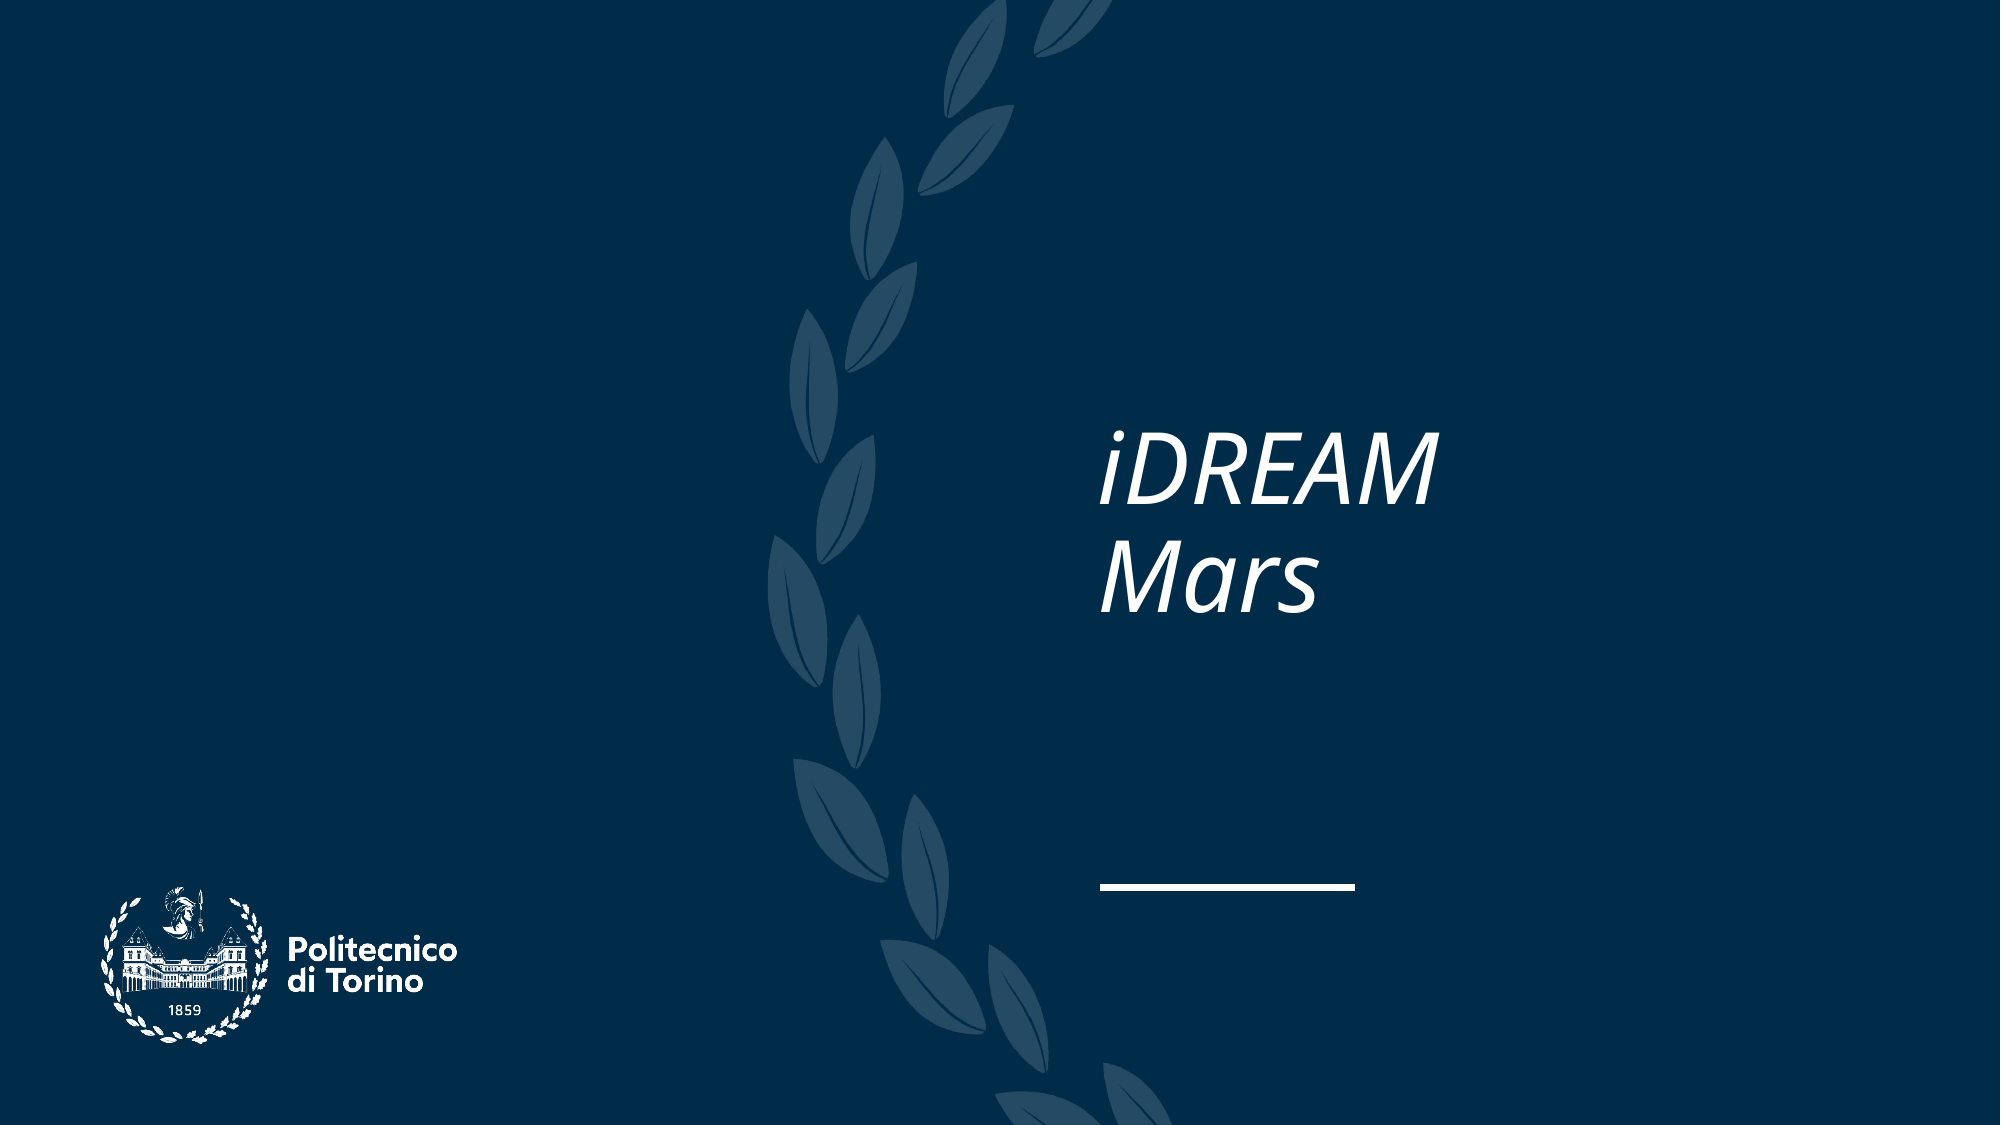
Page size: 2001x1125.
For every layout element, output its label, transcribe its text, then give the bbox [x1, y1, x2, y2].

picture [0, 0, 1987, 1125]
list iDREAM Mars [1083, 145, 1910, 642]
